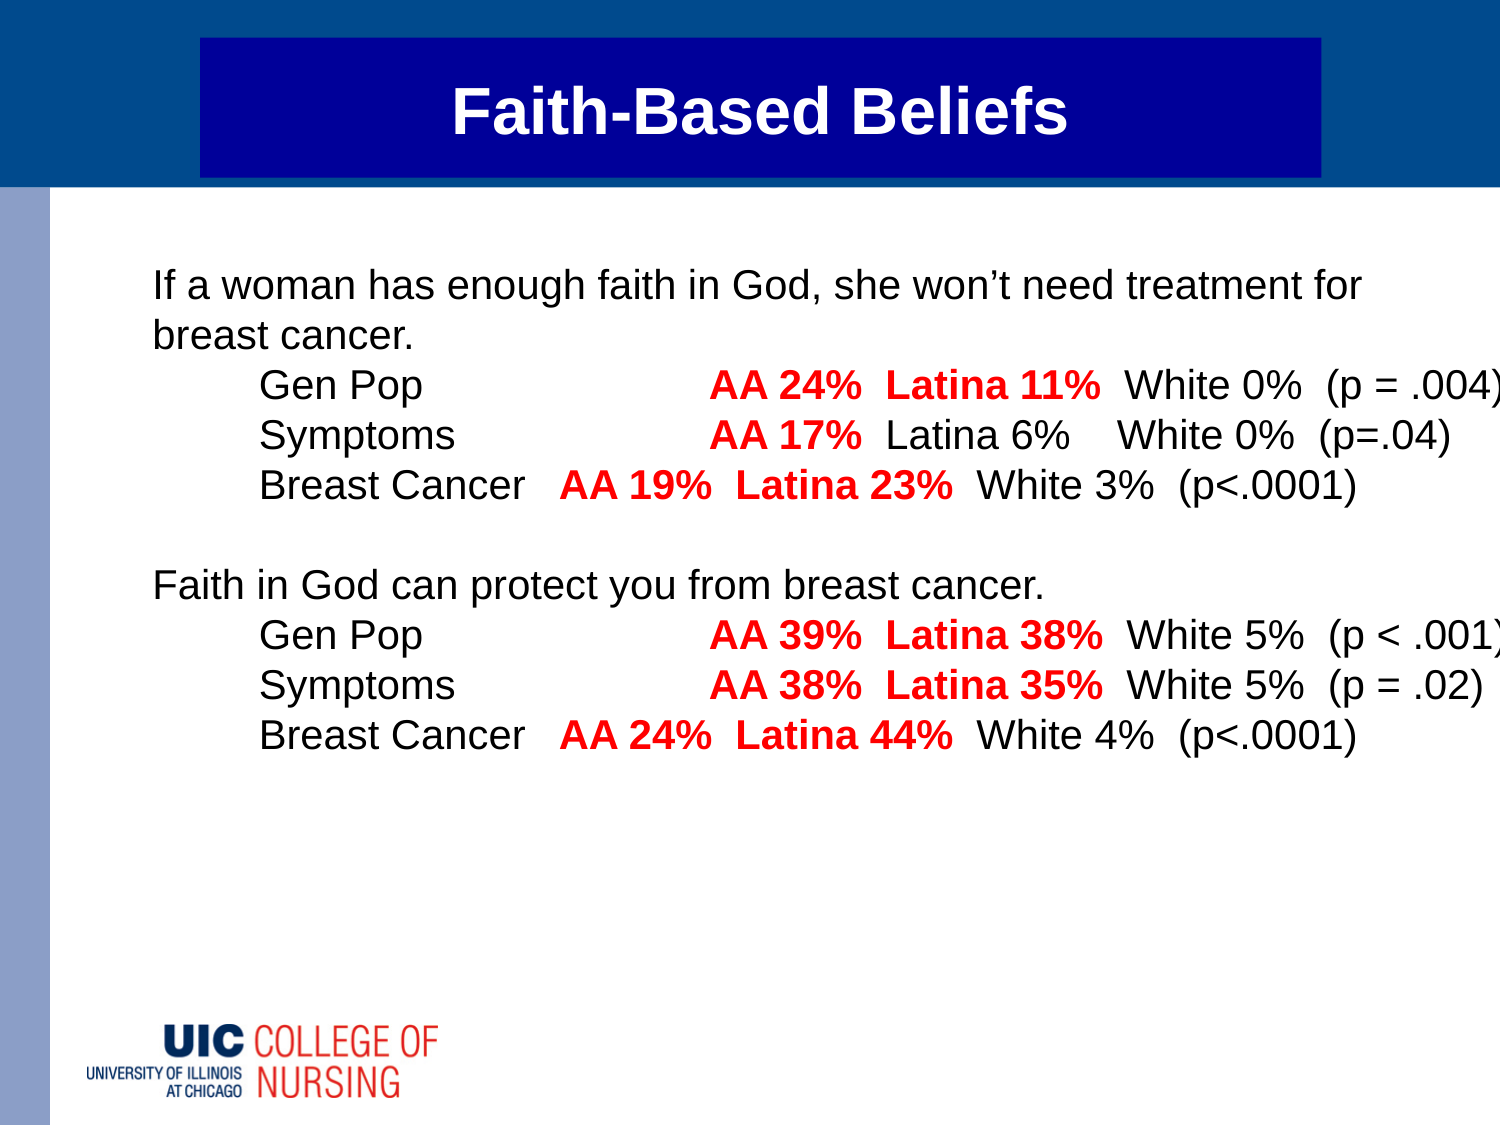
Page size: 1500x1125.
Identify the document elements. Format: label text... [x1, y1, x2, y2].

title Faith-Based Beliefs [199, 37, 1322, 178]
list If a woman has enough faith in God, she won’t need treatment for breast cancer. Gen Pop AA 24% Latina 11% White 0% (p = .004) Symptoms AA 17% Latina 6% White 0% (p=.04) Breast Cancer AA 19% Latina 23% White 3% (p<.0001) Faith in God can protect you from breast cancer. Gen Pop AA 39% Latina 38% White 5% (p < .001) Symptoms AA 38% Latina 35% White 5% (p = .02) Breast Cancer AA 24% Latina 44% White 4% (p<.0001) [137, 249, 1500, 1021]
picture [87, 1024, 438, 1098]
